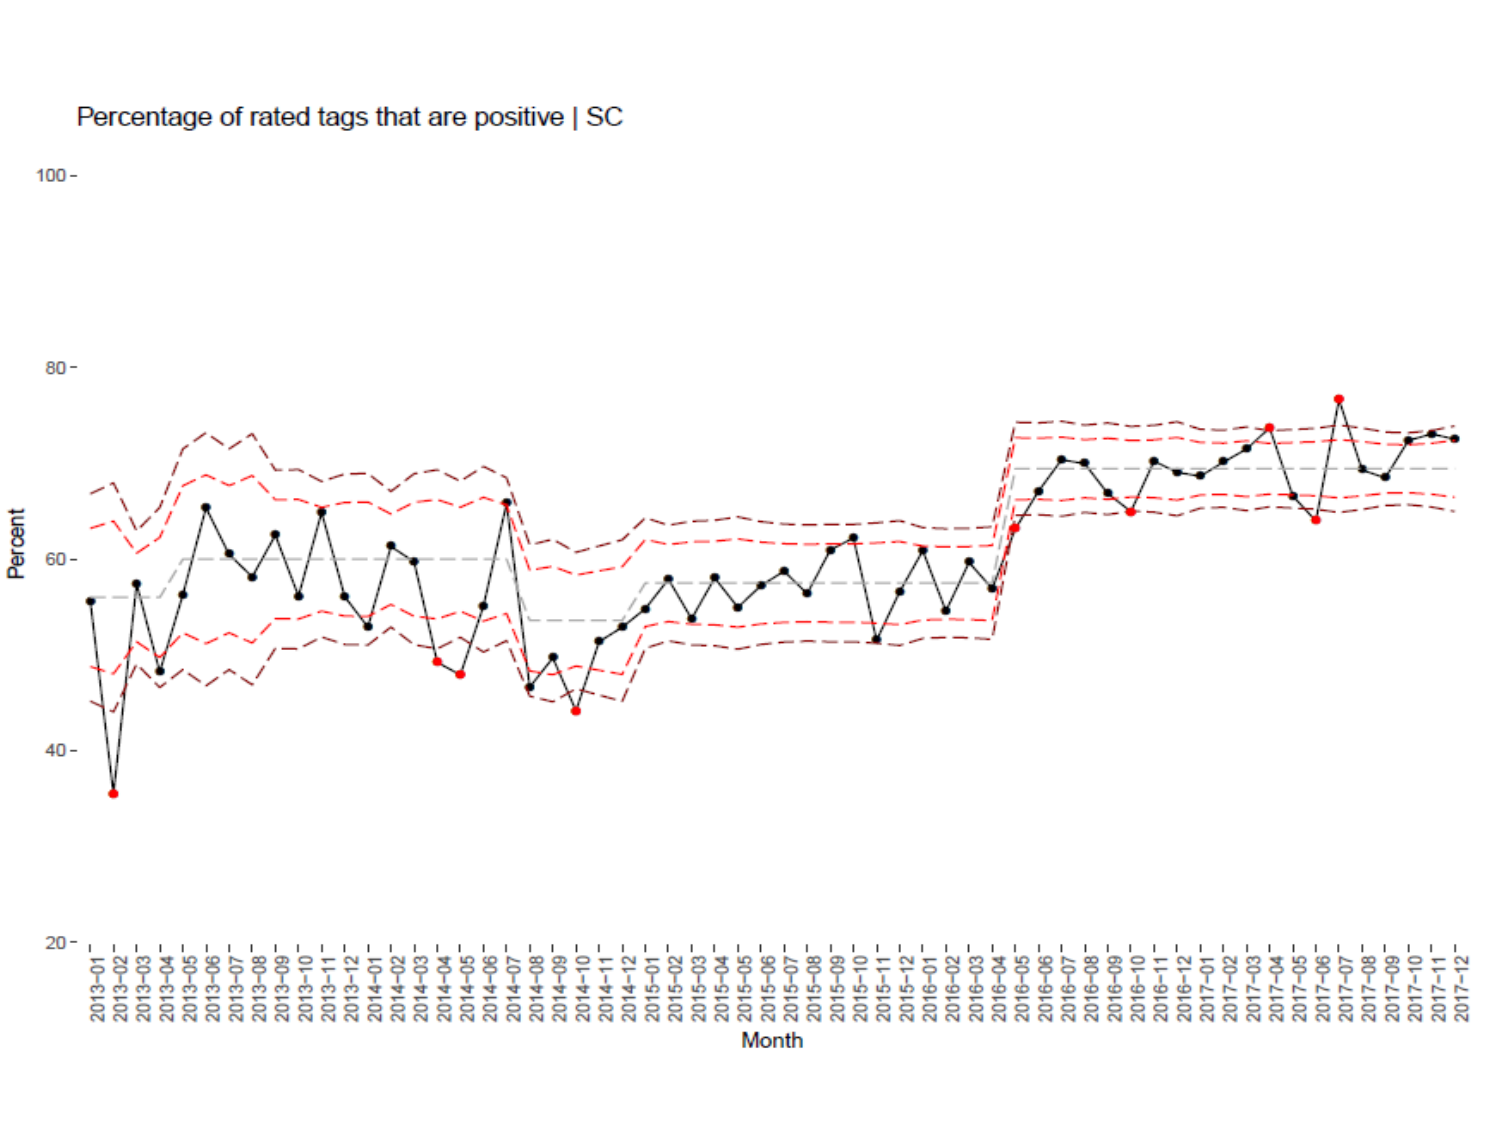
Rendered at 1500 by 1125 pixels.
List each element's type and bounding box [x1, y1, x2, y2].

picture [0, 100, 1475, 1054]
